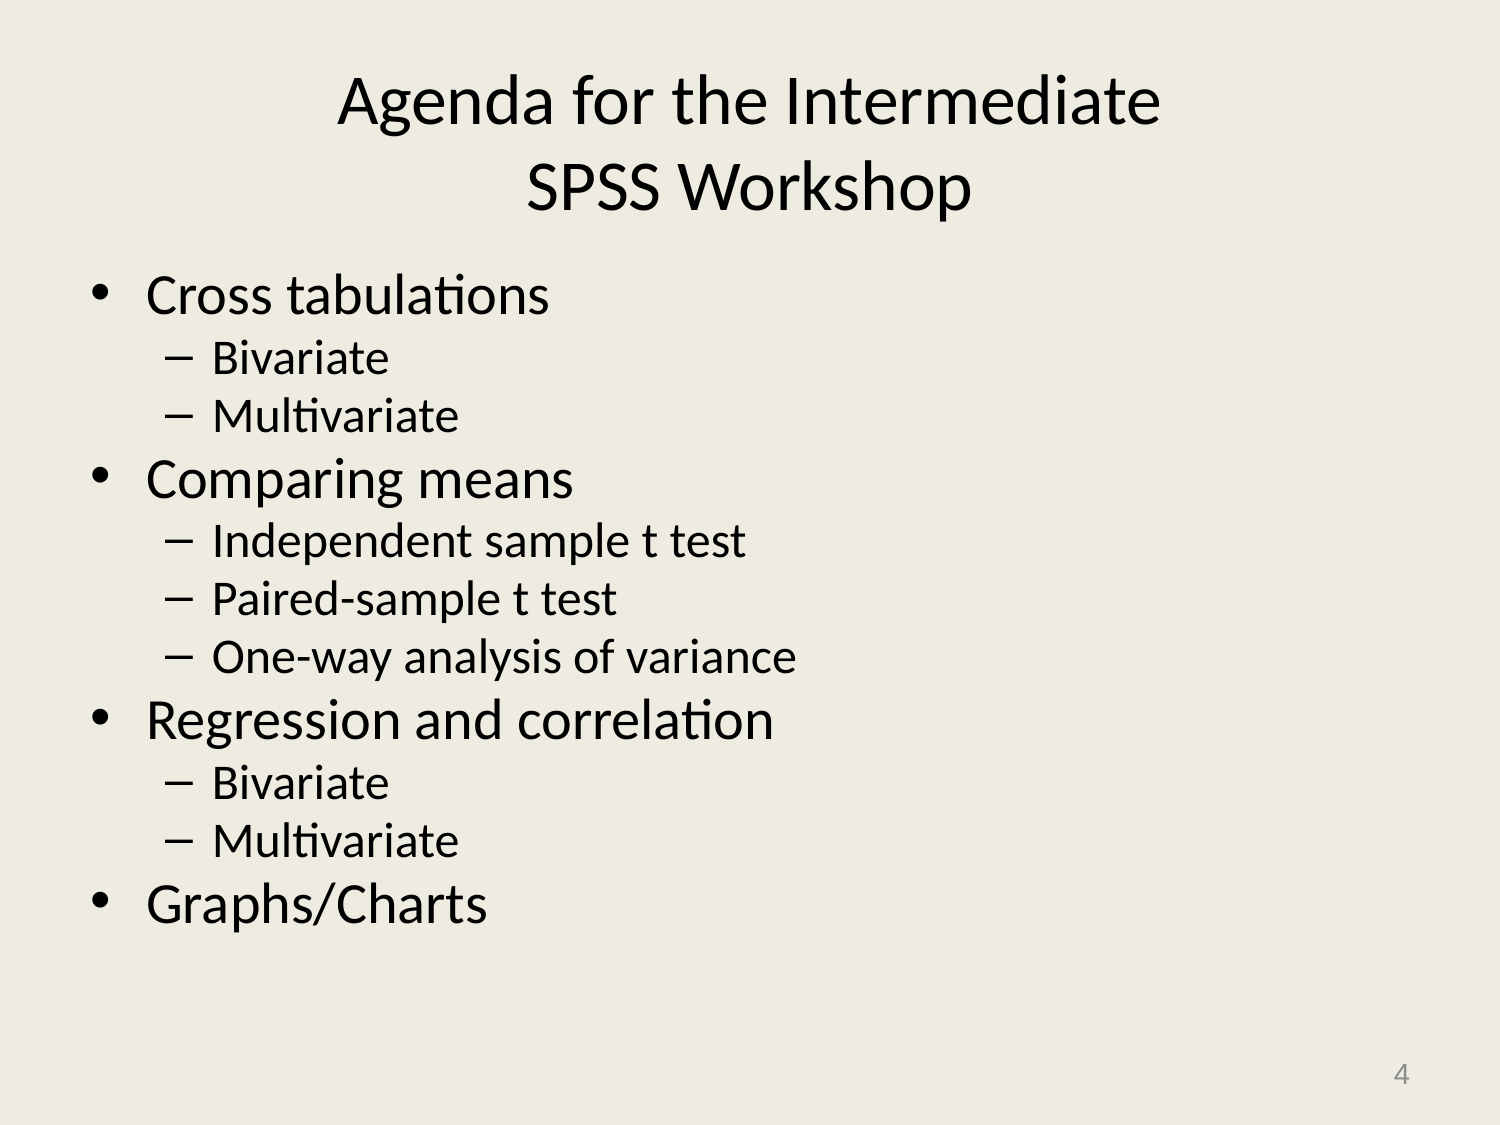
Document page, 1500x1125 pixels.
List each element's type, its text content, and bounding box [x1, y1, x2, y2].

title Agenda for the Intermediate SPSS Workshop [75, 45, 1425, 233]
list Cross tabulations Bivariate Multivariate Comparing means Independent sample t test Paired-sample t test One-way analysis of variance Regression and correlation Bivariate Multivariate Graphs/Charts [75, 262, 1425, 1005]
slide_number 4 [1074, 1042, 1425, 1103]
